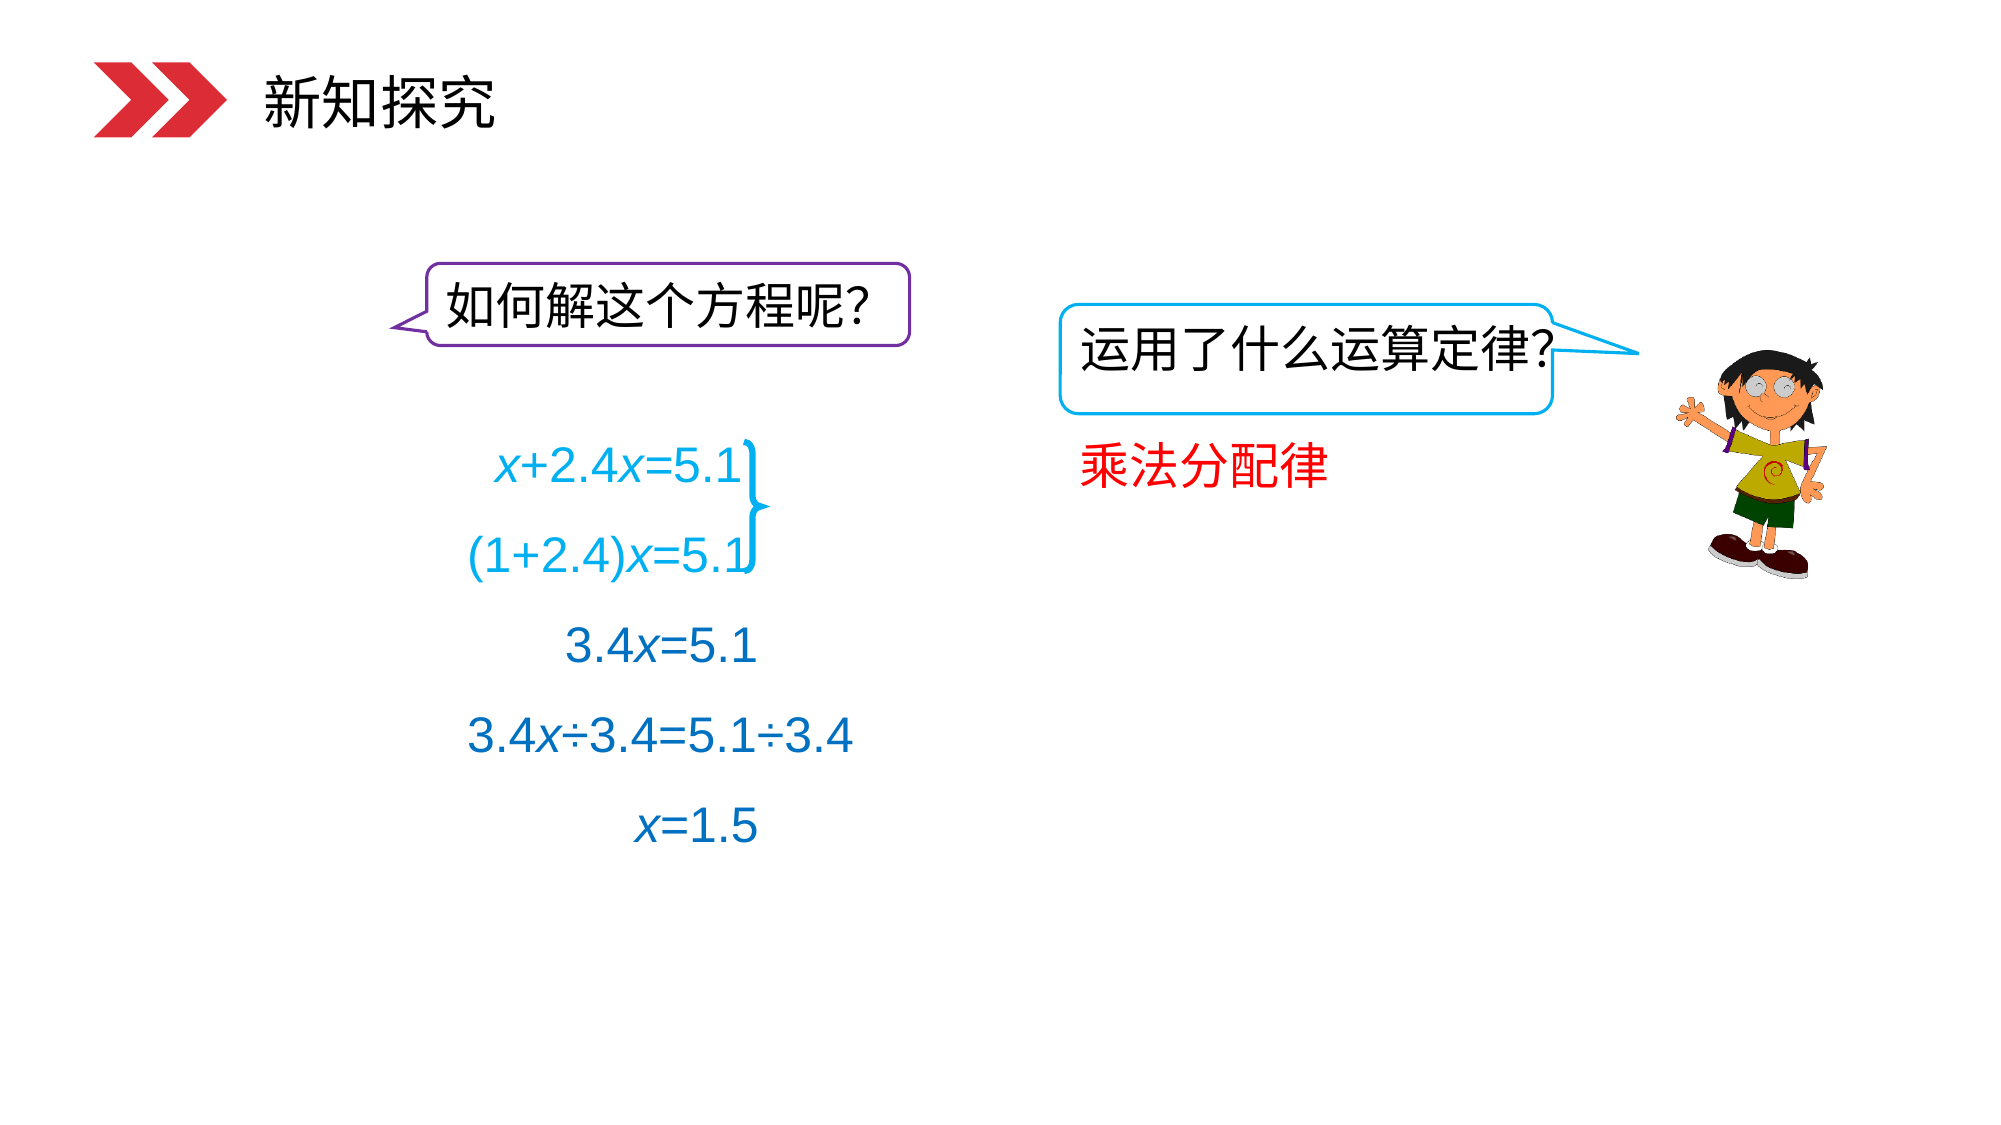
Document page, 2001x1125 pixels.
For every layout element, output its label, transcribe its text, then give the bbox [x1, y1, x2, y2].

text_box 如何解这个方程呢？ [394, 263, 910, 346]
text_box 新知探究 [248, 66, 1088, 137]
text_box 运用了什么运算定律？ [1060, 304, 1639, 414]
text_box x+2.4x=5.1 (1+2.4)x=5.1 3.4x=5.1 3.4x÷3.4=5.1÷3.4 x=1.5 [424, 394, 870, 860]
text_box [743, 441, 763, 572]
picture [1676, 350, 1828, 579]
text_box 乘法分配律 [1065, 427, 1345, 502]
